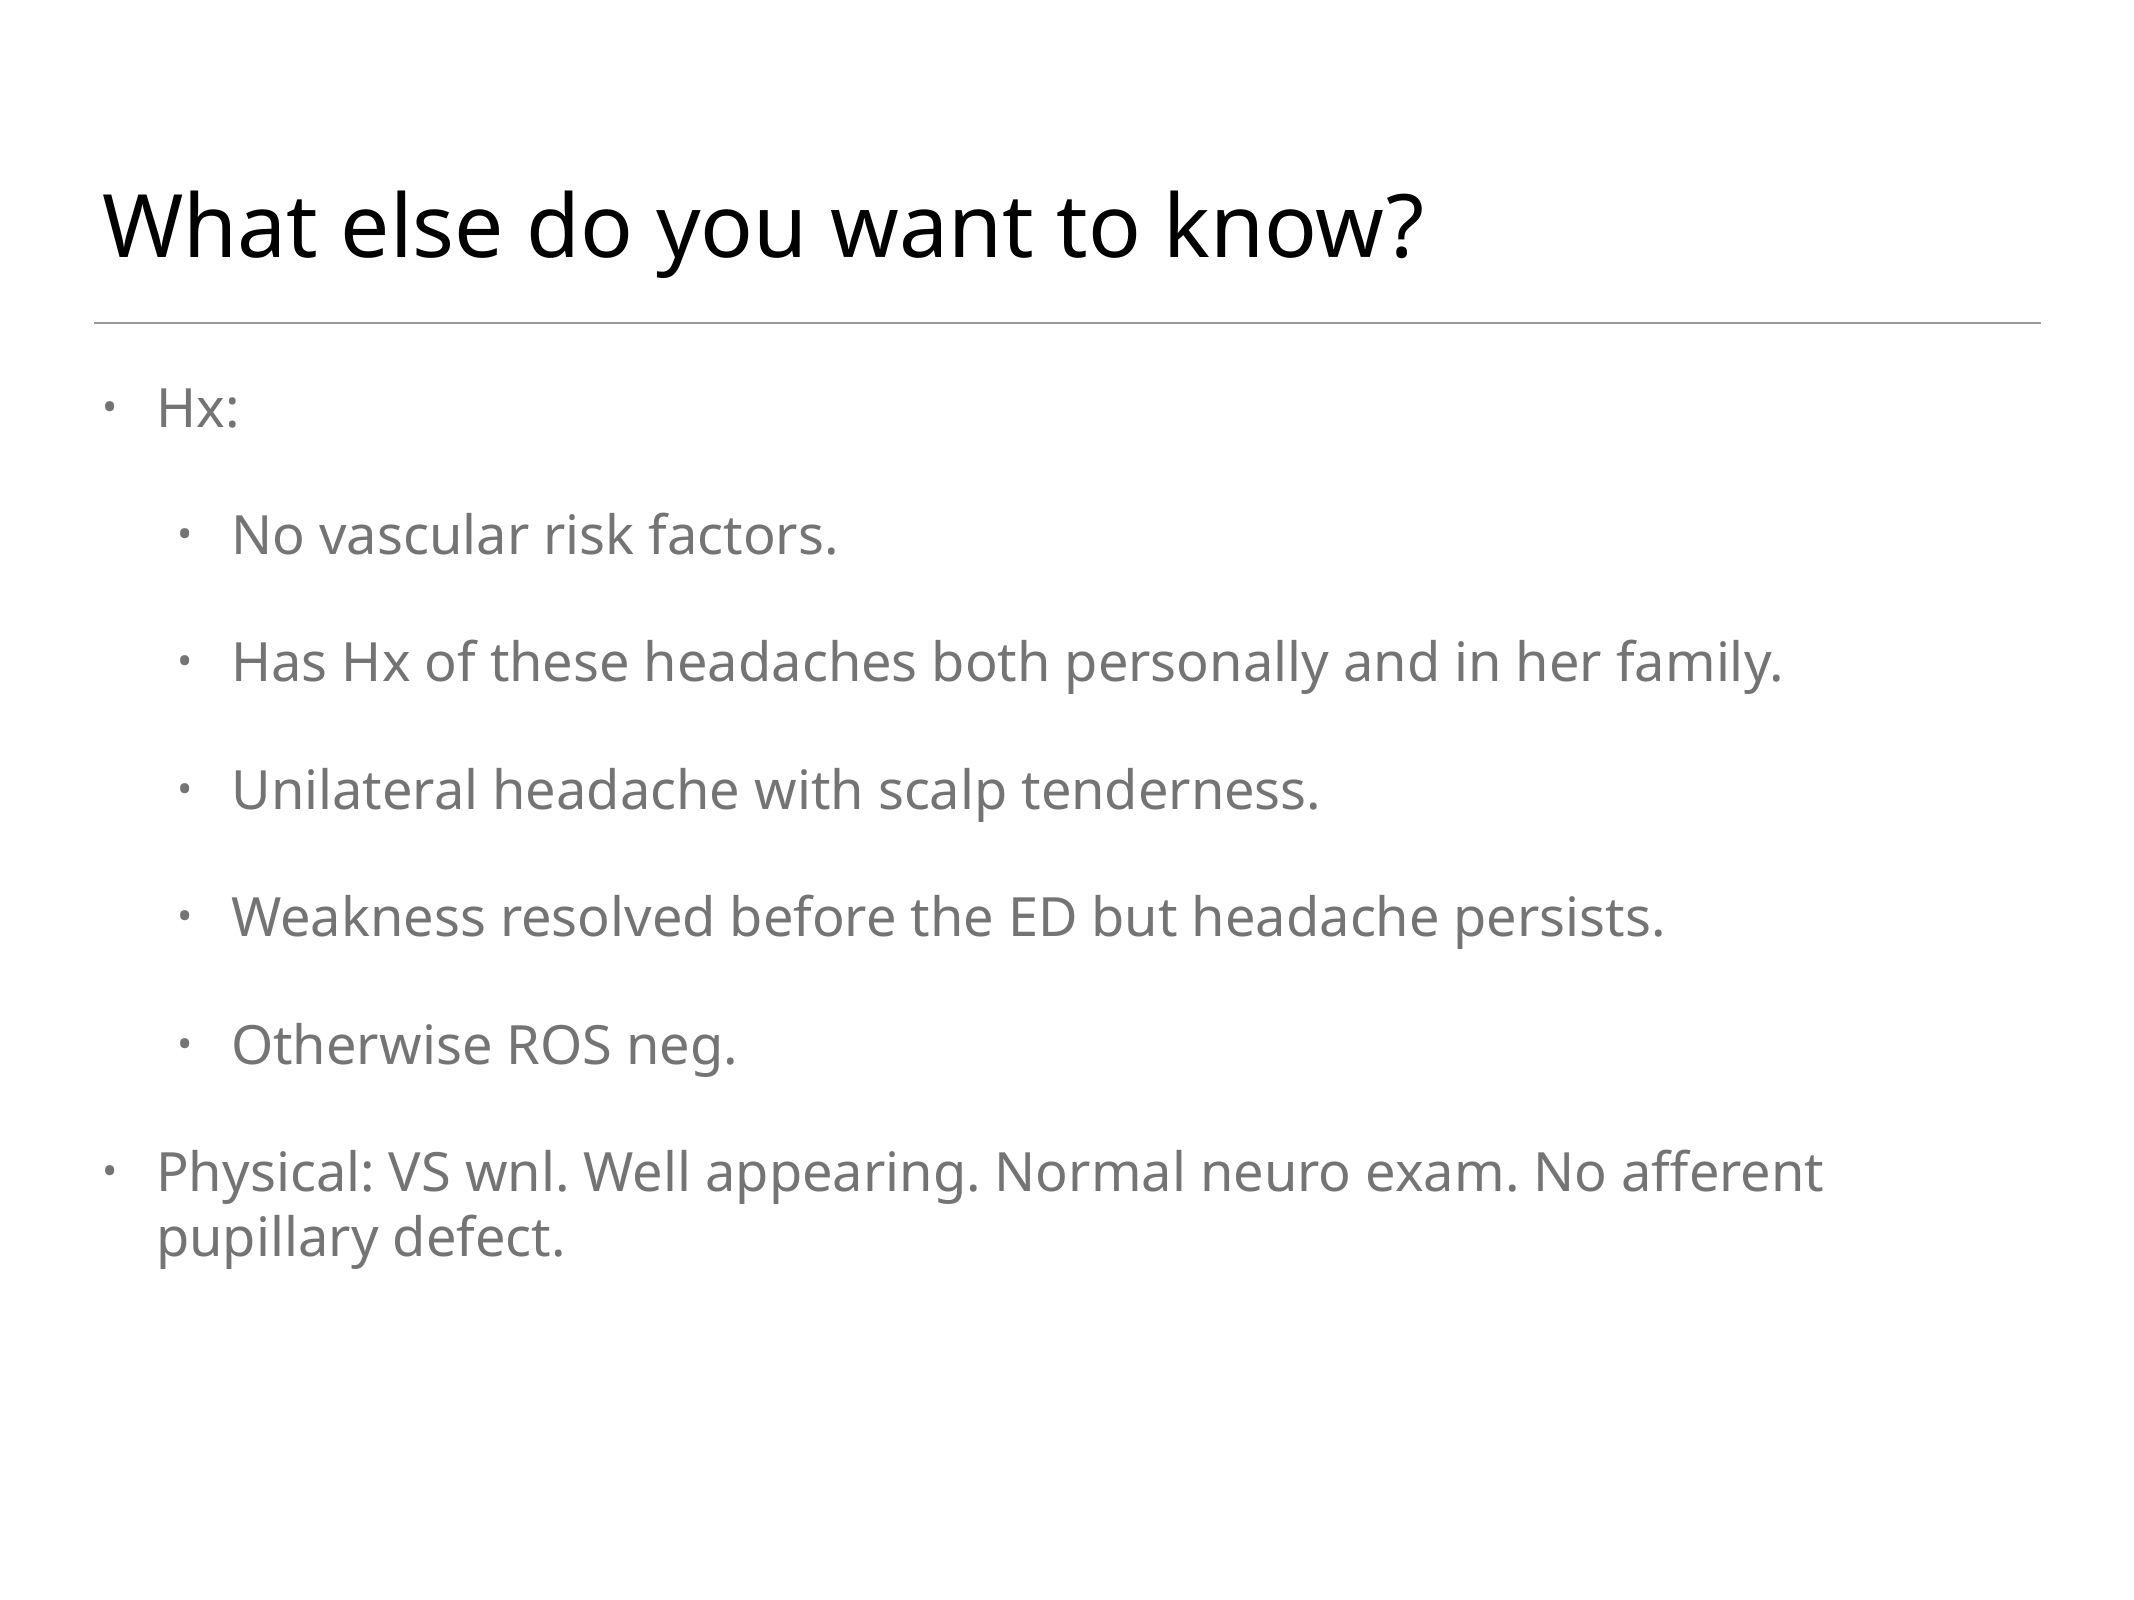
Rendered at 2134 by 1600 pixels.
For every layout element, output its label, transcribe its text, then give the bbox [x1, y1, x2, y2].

title What else do you want to know? [93, 53, 2041, 284]
list Hx: No vascular risk factors. Has Hx of these headaches both personally and in her family. Unilateral headache with scalp tenderness. Weakness resolved before the ED but headache persists. Otherwise ROS neg. Physical: VS wnl. Well appearing. Normal neuro exam. No afferent pupillary defect. [93, 364, 2041, 1459]
